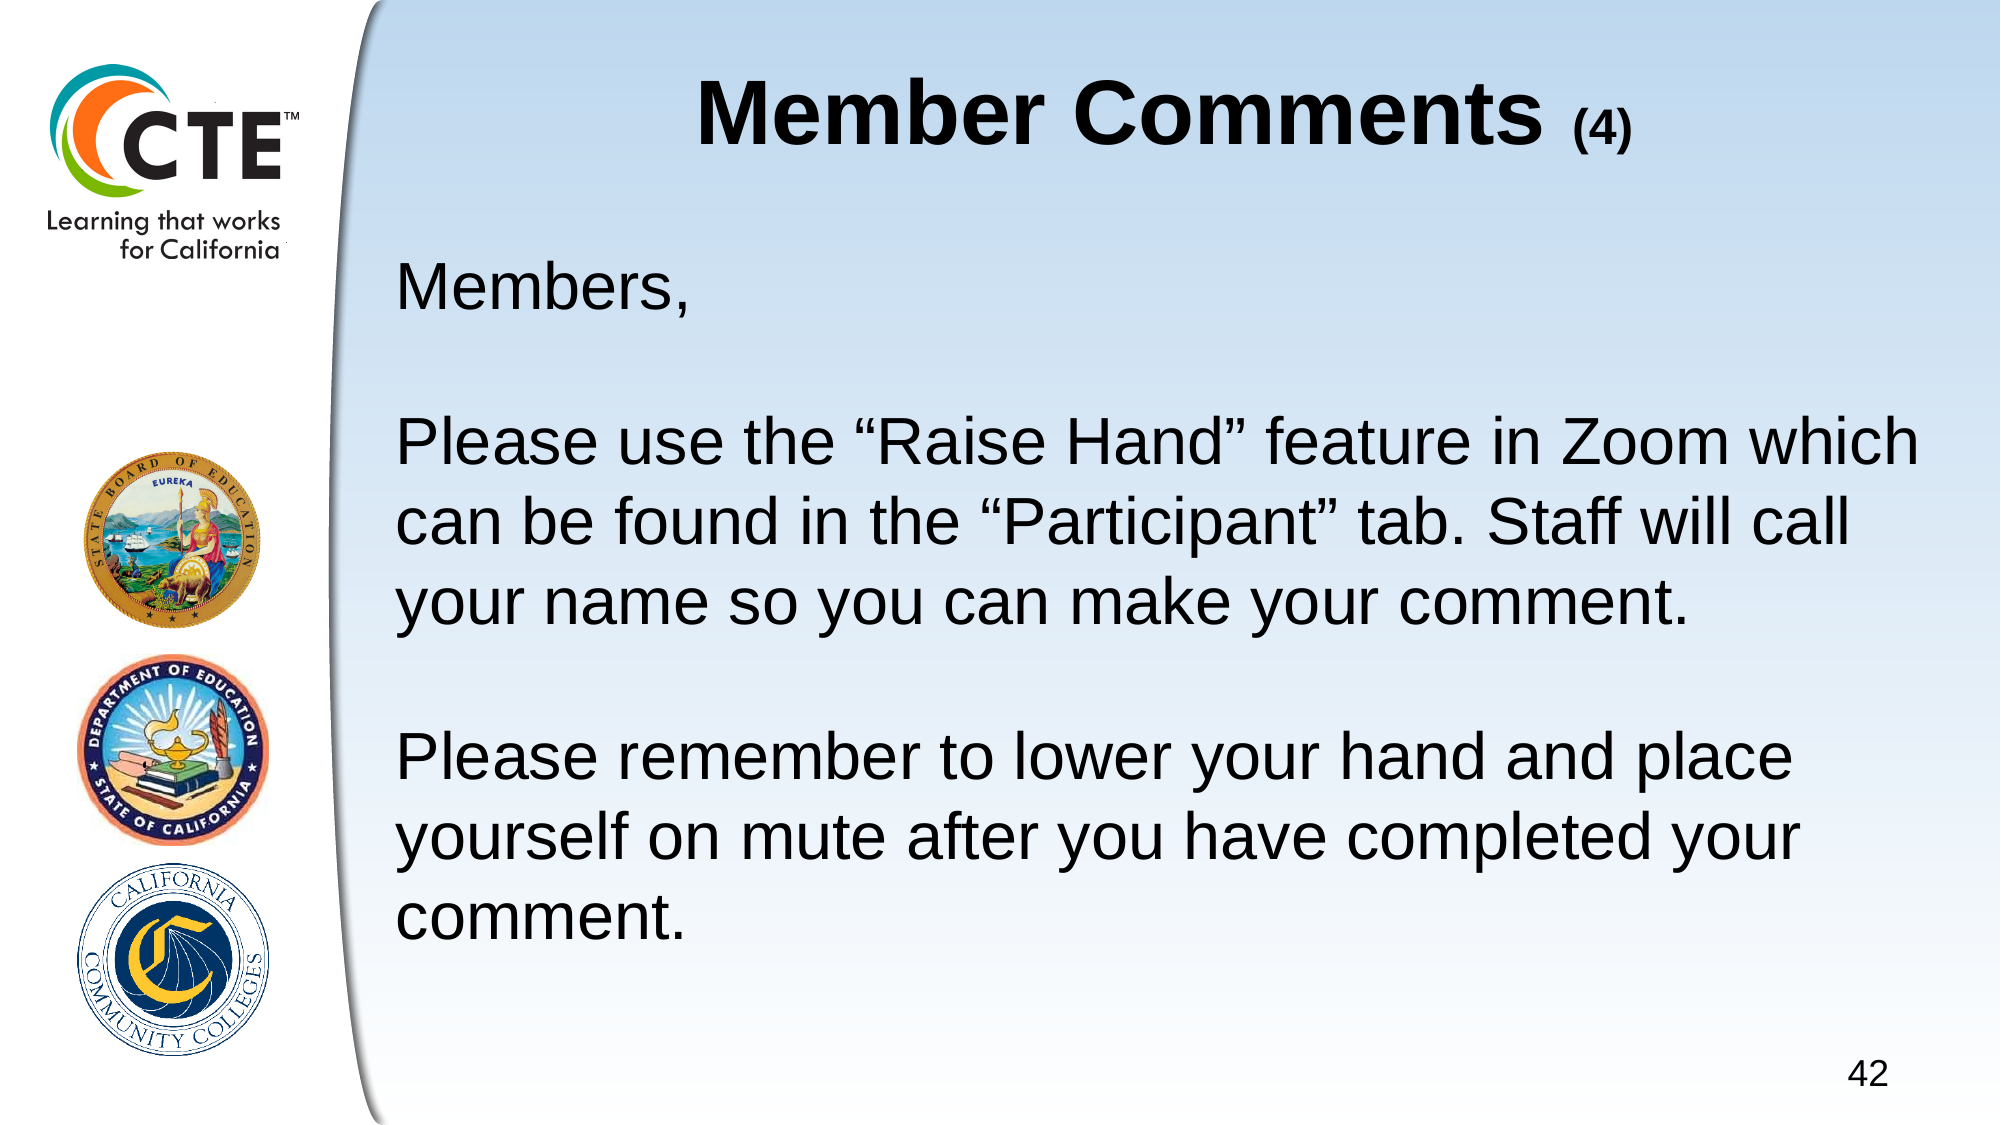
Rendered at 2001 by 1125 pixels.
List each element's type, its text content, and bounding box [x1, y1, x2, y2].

picture [77, 863, 269, 1056]
picture [48, 64, 299, 259]
picture [77, 654, 269, 846]
picture [77, 445, 269, 637]
title Member Comments (4) [381, 24, 1948, 206]
list Members, Please use the “Raise Hand” feature in Zoom which can be found in the “Participant” tab. Staff will call your name so you can make your comment. Please remember to lower your hand and place yourself on mute after you have completed your comment. [381, 235, 1948, 1027]
